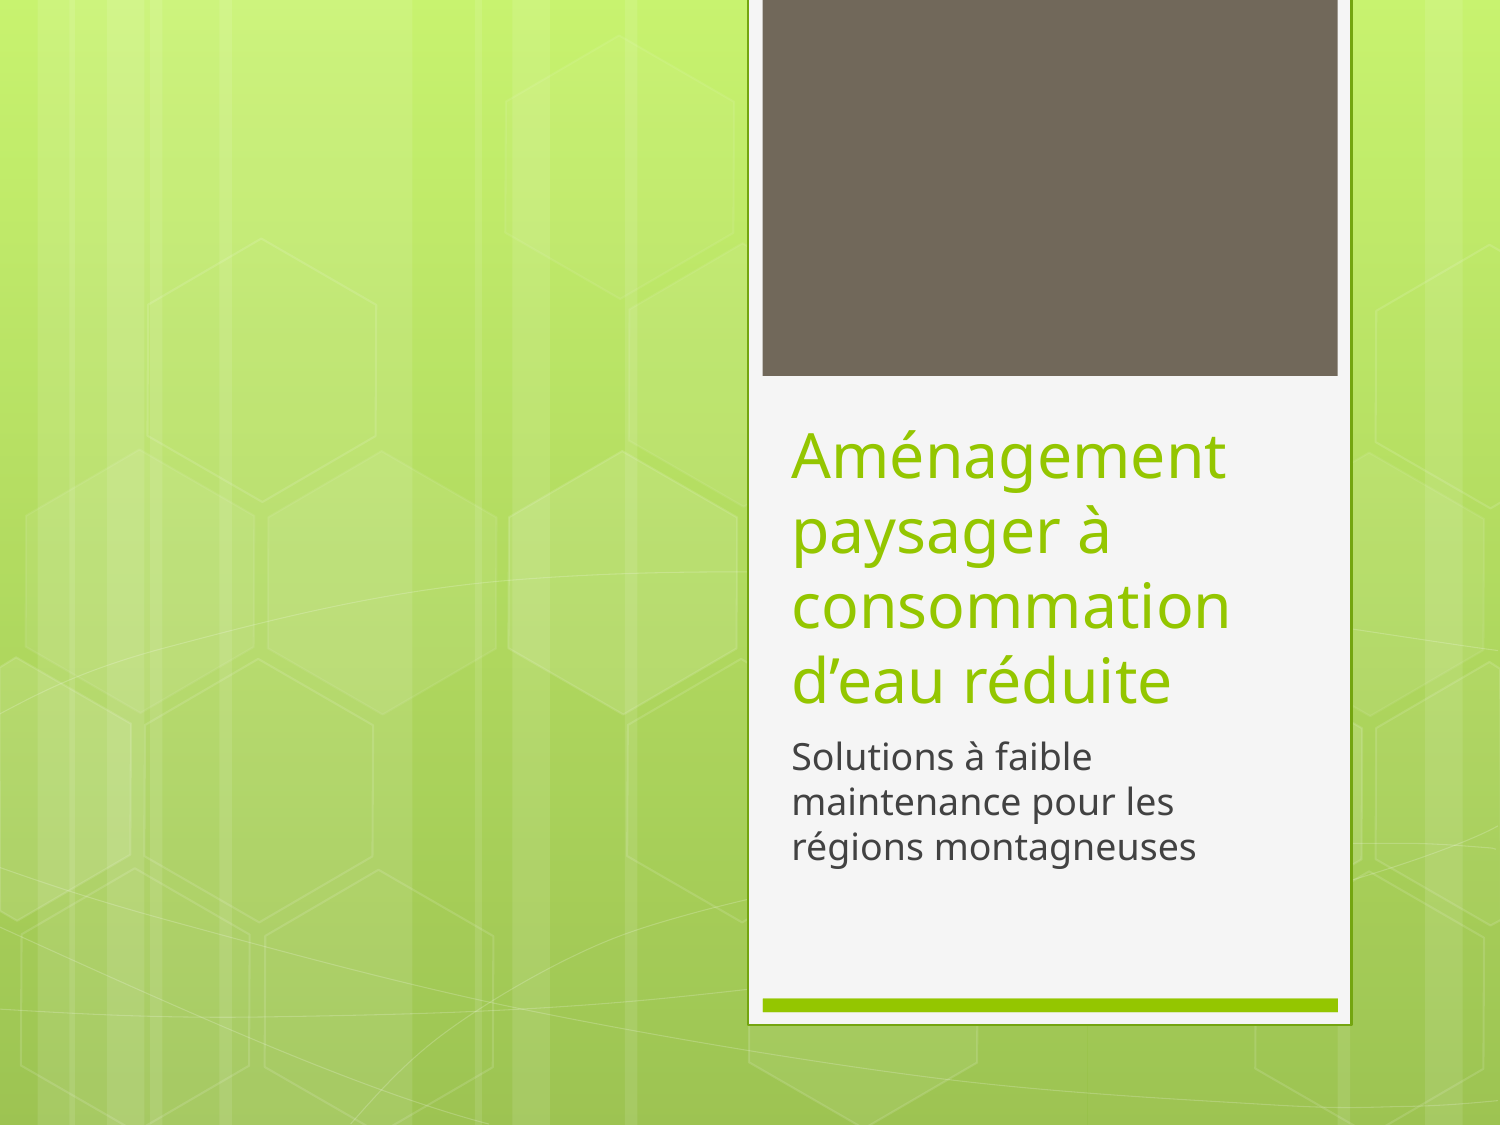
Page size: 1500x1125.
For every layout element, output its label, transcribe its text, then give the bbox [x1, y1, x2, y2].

title Aménagement paysager à consommation d’eau réduite [776, 444, 1320, 724]
subtitle Solutions à faible maintenance pour les régions montagneuses [776, 725, 1320, 933]
